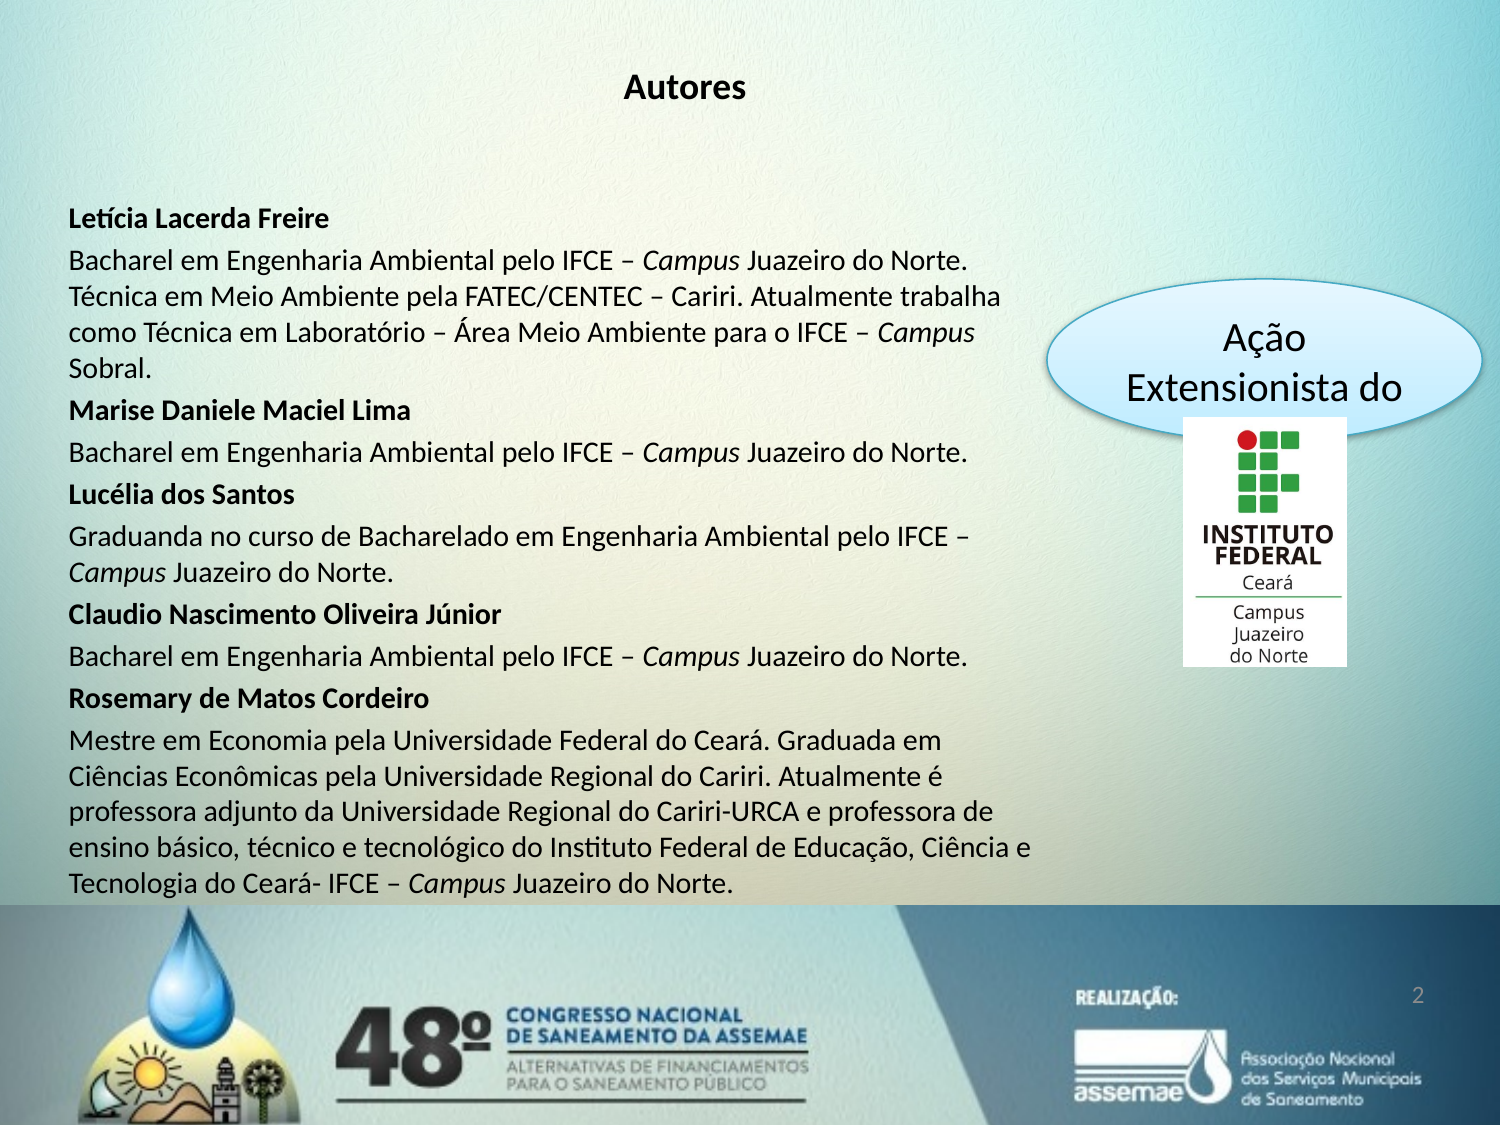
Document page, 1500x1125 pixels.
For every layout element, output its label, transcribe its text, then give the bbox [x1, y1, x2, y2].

list Letícia Lacerda Freire Bacharel em Engenharia Ambiental pelo IFCE – Campus Juazeiro do Norte. Técnica em Meio Ambiente pela FATEC/CENTEC – Cariri. Atualmente trabalha como Técnica em Laboratório – Área Meio Ambiente para o IFCE – Campus Sobral. Marise Daniele Maciel Lima Bacharel em Engenharia Ambiental pelo IFCE – Campus Juazeiro do Norte. Lucélia dos Santos Graduanda no curso de Bacharelado em Engenharia Ambiental pelo IFCE – Campus Juazeiro do Norte. Claudio Nascimento Oliveira Júnior Bacharel em Engenharia Ambiental pelo IFCE – Campus Juazeiro do Norte. Rosemary de Matos Cordeiro Mestre em Economia pela Universidade Federal do Ceará. Graduada em Ciências Econômicas pela Universidade Regional do Cariri. Atualmente é professora adjunto da Universidade Regional do Cariri-URCA e professora de ensino básico, técnico e tecnológico do Instituto Federal de Educação, Ciência e Tecnologia do Ceará- IFCE – Campus Juazeiro do Norte. [53, 191, 1048, 934]
text_box Ação Extensionista do [1046, 278, 1484, 436]
text_box Autores [490, 54, 880, 115]
picture [0, 0, 1500, 1125]
slide_number 2 [1089, 964, 1440, 1024]
